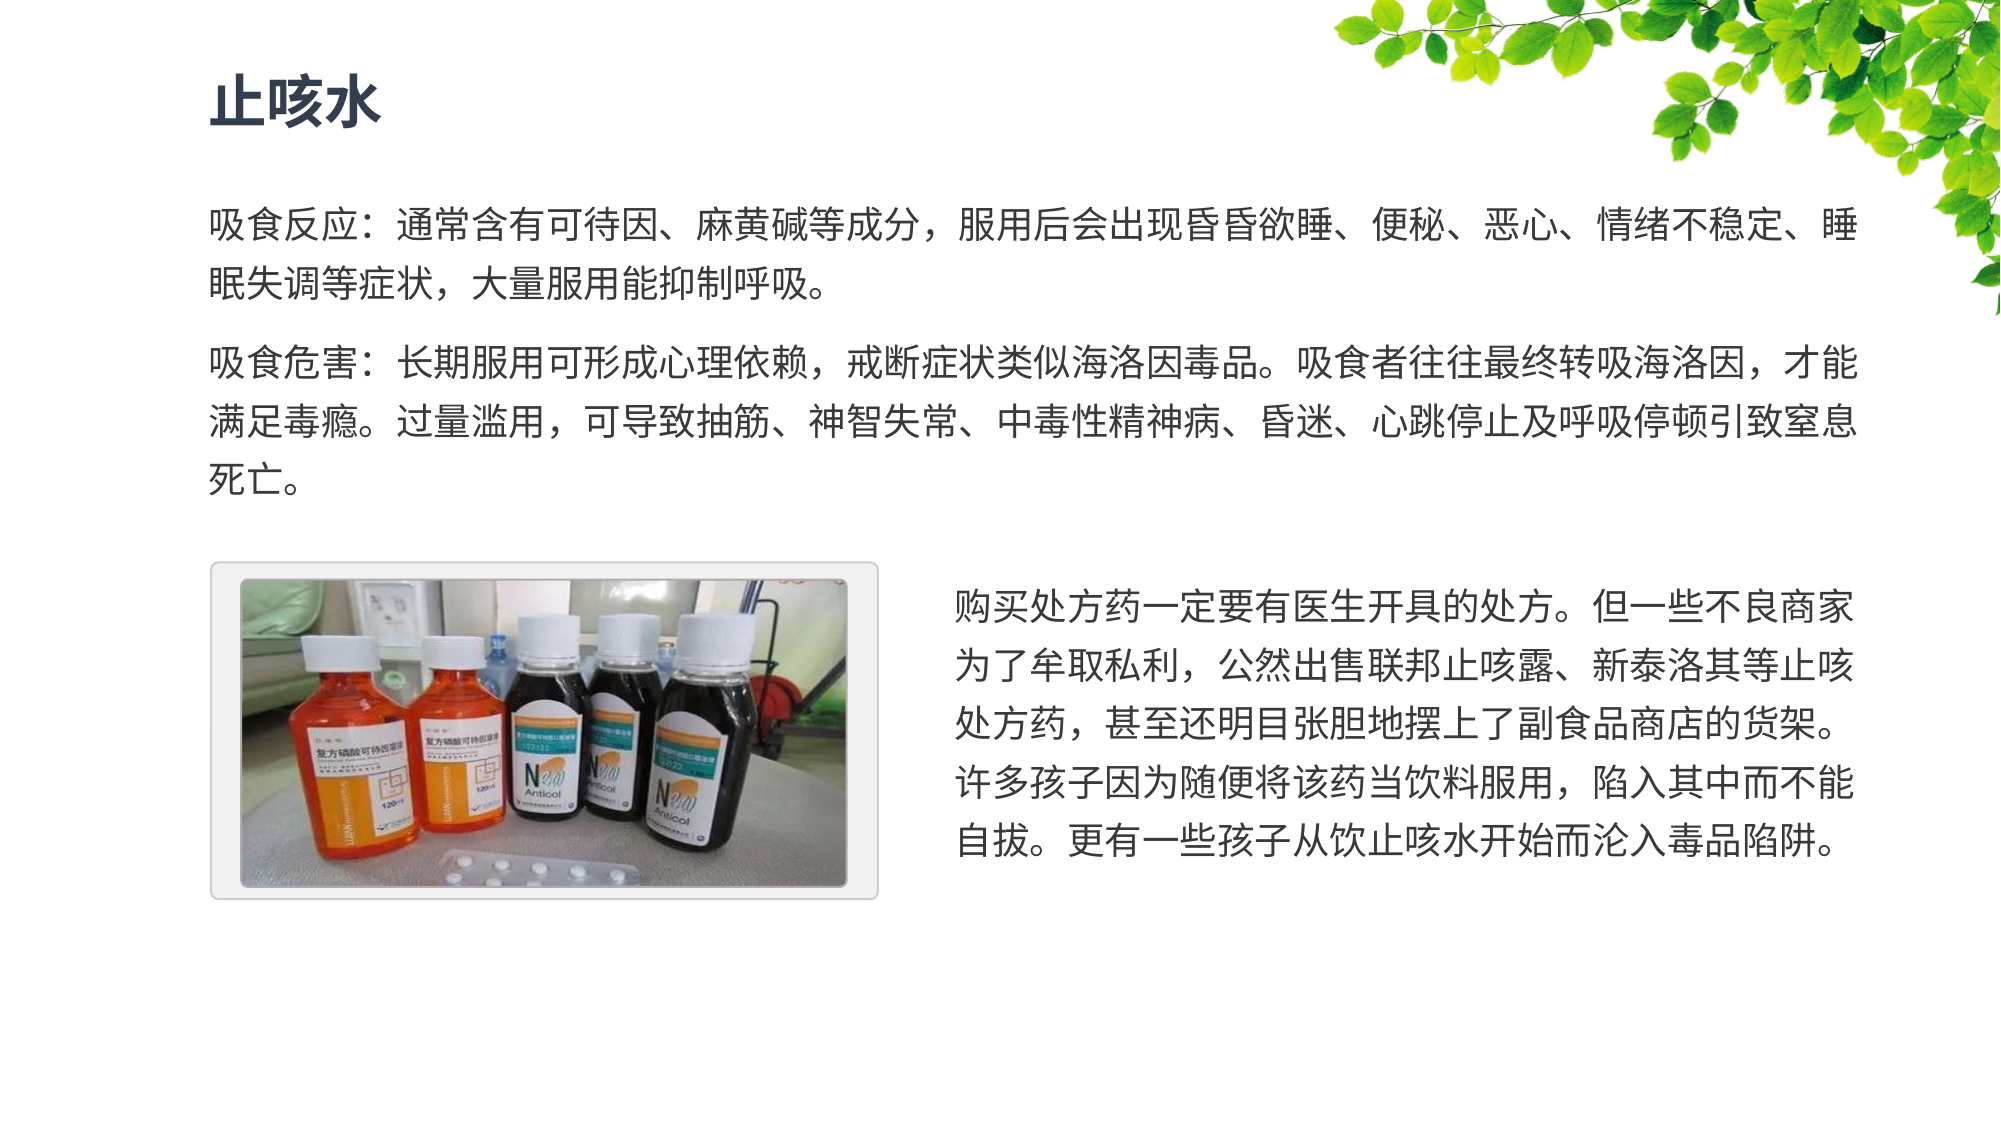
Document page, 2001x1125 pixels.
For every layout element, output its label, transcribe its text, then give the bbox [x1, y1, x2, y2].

text_box 吸食反应：通常含有可待因、麻黄碱等成分，服用后会出现昏昏欲睡、便秘、恶心、情绪不稳定、睡眠失调等症状，大量服用能抑制呼吸。 吸食危害：长期服用可形成心理依赖，戒断症状类似海洛因毒品。吸食者往往最终转吸海洛因，才能满足毒瘾。过量滥用，可导致抽筋、神智失常、中毒性精神病、昏迷、心跳停止及呼吸停顿引致窒息死亡。 [193, 180, 1897, 398]
text_box 止咳水 [193, 58, 1126, 145]
picture [1318, 0, 2000, 320]
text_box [211, 562, 878, 900]
text_box 购买处方药一定要有医生开具的处方。但一些不良商家为了牟取私利，公然出售联邦止咳露、新泰洛其等止咳处方药，甚至还明目张胆地摆上了副食品商店的货架。许多孩子因为随便将该药当饮料服用，陷入其中而不能自拔。更有一些孩子从饮止咳水开始而沦入毒品陷阱。 [939, 562, 1897, 740]
